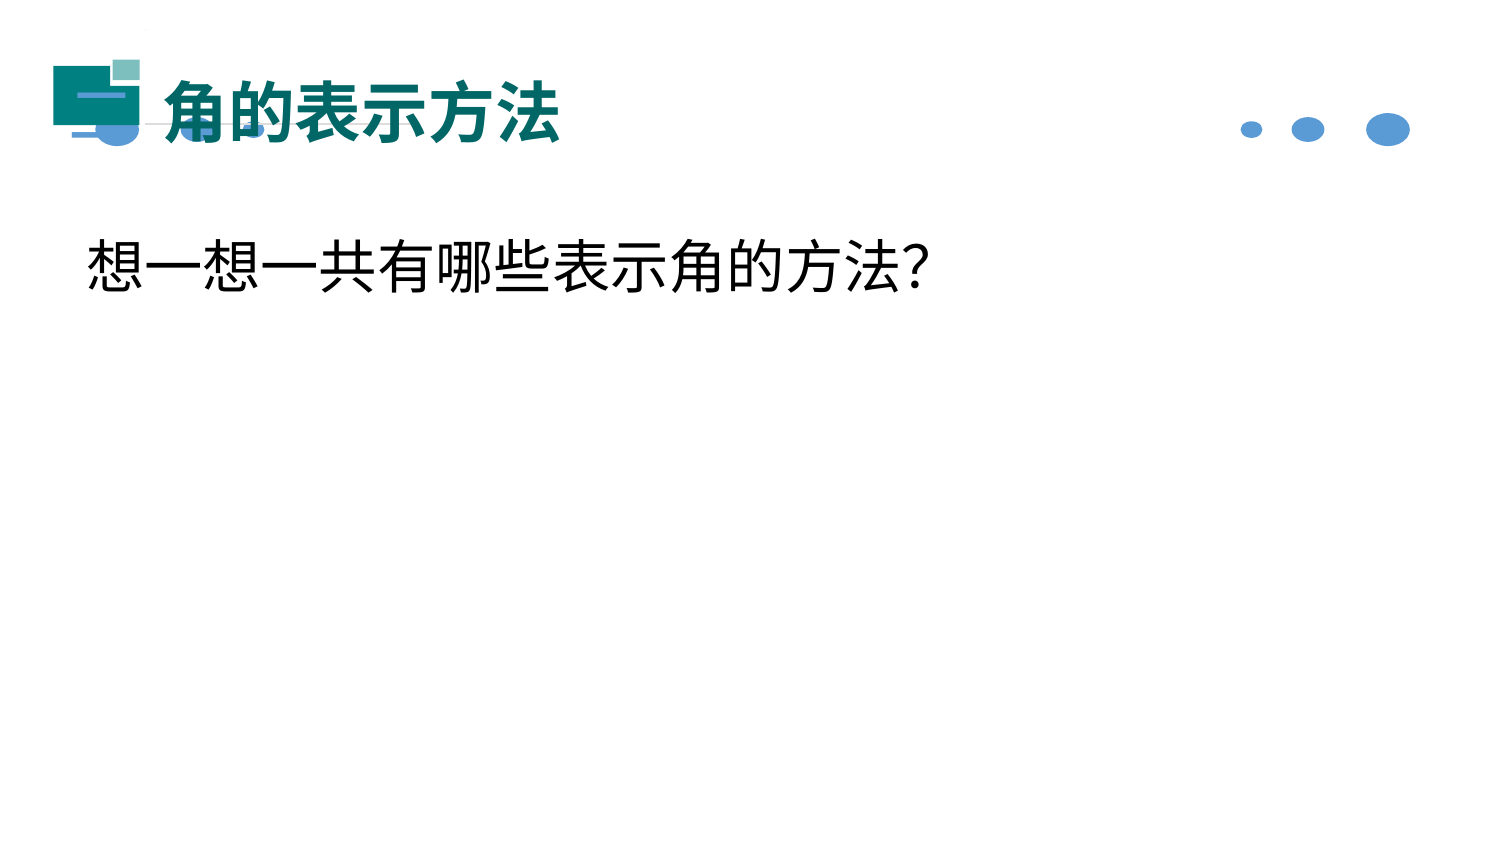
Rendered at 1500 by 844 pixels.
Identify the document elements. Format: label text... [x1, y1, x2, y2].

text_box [53, 30, 579, 162]
text_box 想一想一共有哪些表示角的方法？ [71, 209, 1396, 308]
